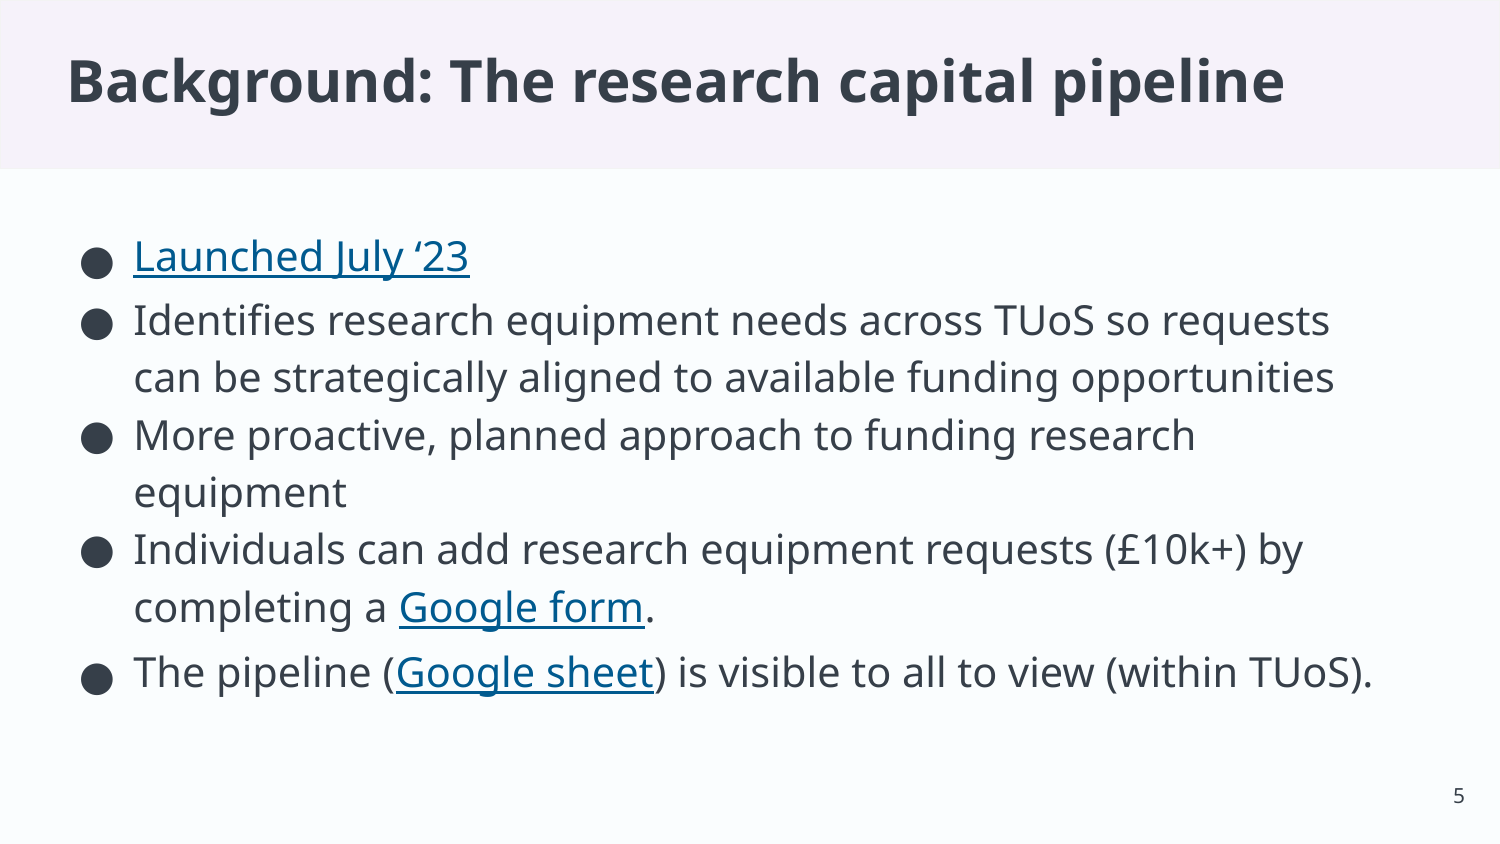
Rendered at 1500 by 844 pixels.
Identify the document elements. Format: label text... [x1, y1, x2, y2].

title Background: The research capital pipeline [51, 28, 1390, 140]
list Launched July ‘23 Identifies research equipment needs across TUoS so requests can be strategically aligned to available funding opportunities More proactive, planned approach to funding research equipment Individuals can add research equipment requests (£10k+) by completing a Google form. The pipeline (Google sheet) is visible to all to view (within TUoS). [51, 206, 1390, 765]
slide_number ‹#› [1389, 764, 1480, 830]
